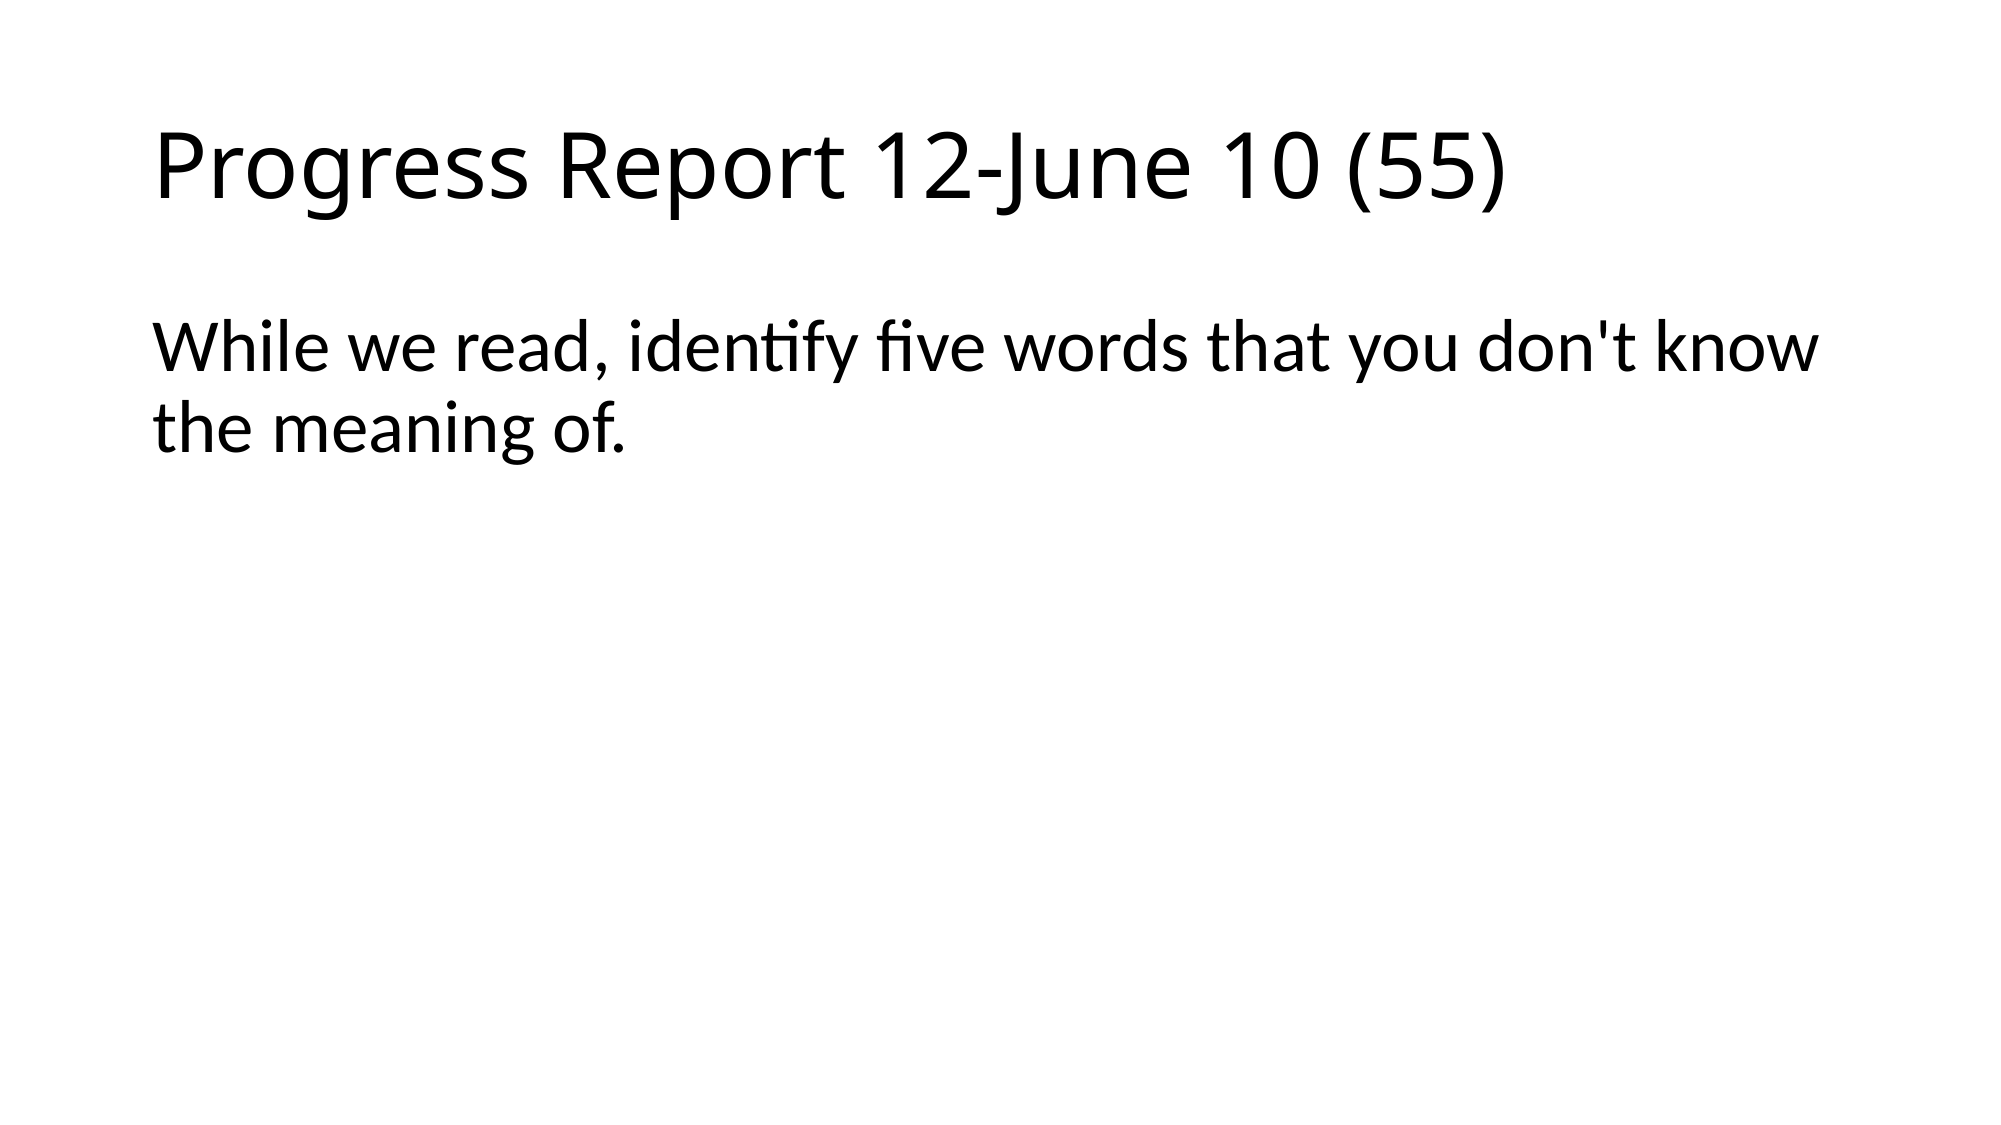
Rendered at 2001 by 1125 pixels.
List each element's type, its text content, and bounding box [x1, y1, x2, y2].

list While we read, identify five words that you don't know the meaning of. [137, 299, 1863, 1014]
title Progress Report 12-June 10 (55) [137, 59, 1863, 278]
